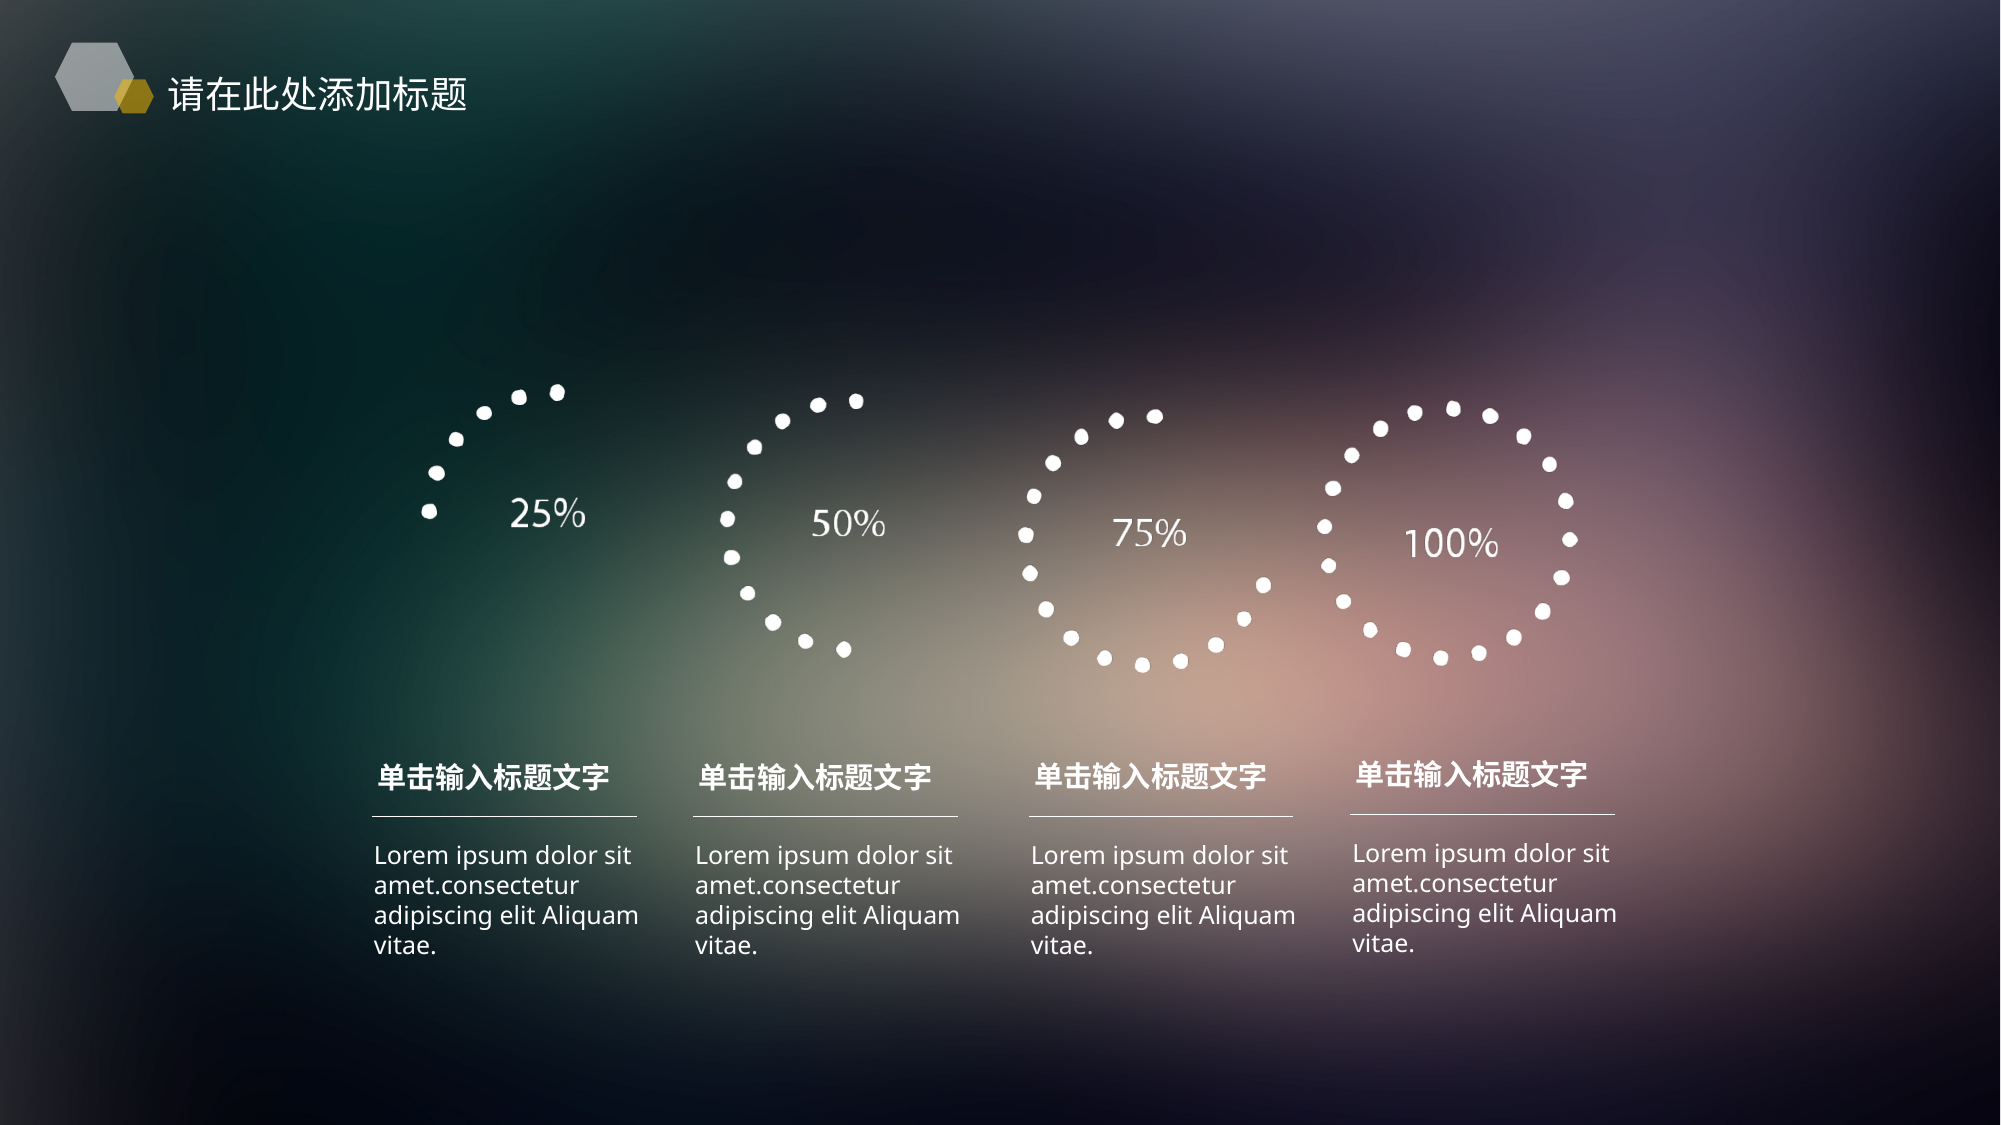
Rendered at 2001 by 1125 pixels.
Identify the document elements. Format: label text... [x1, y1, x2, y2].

text_box Lorem ipsum dolor sit amet.consectetur adipiscing elit Aliquam vitae. [680, 832, 1002, 968]
text_box 请在此处添加标题 [153, 63, 483, 124]
picture [0, 0, 2001, 1125]
text_box [114, 79, 153, 114]
text_box 单击输入标题文字 [1304, 749, 1641, 799]
text_box Lorem ipsum dolor sit amet.consectetur adipiscing elit Aliquam vitae. [359, 832, 680, 968]
text_box 单击输入标题文字 [326, 751, 647, 802]
text_box 单击输入标题文字 [983, 751, 1319, 801]
text_box Lorem ipsum dolor sit amet.consectetur adipiscing elit Aliquam vitae. [1016, 832, 1337, 967]
text_box [54, 42, 135, 111]
text_box 单击输入标题文字 [647, 751, 984, 802]
text_box Lorem ipsum dolor sit amet.consectetur adipiscing elit Aliquam vitae. [1337, 830, 1659, 965]
